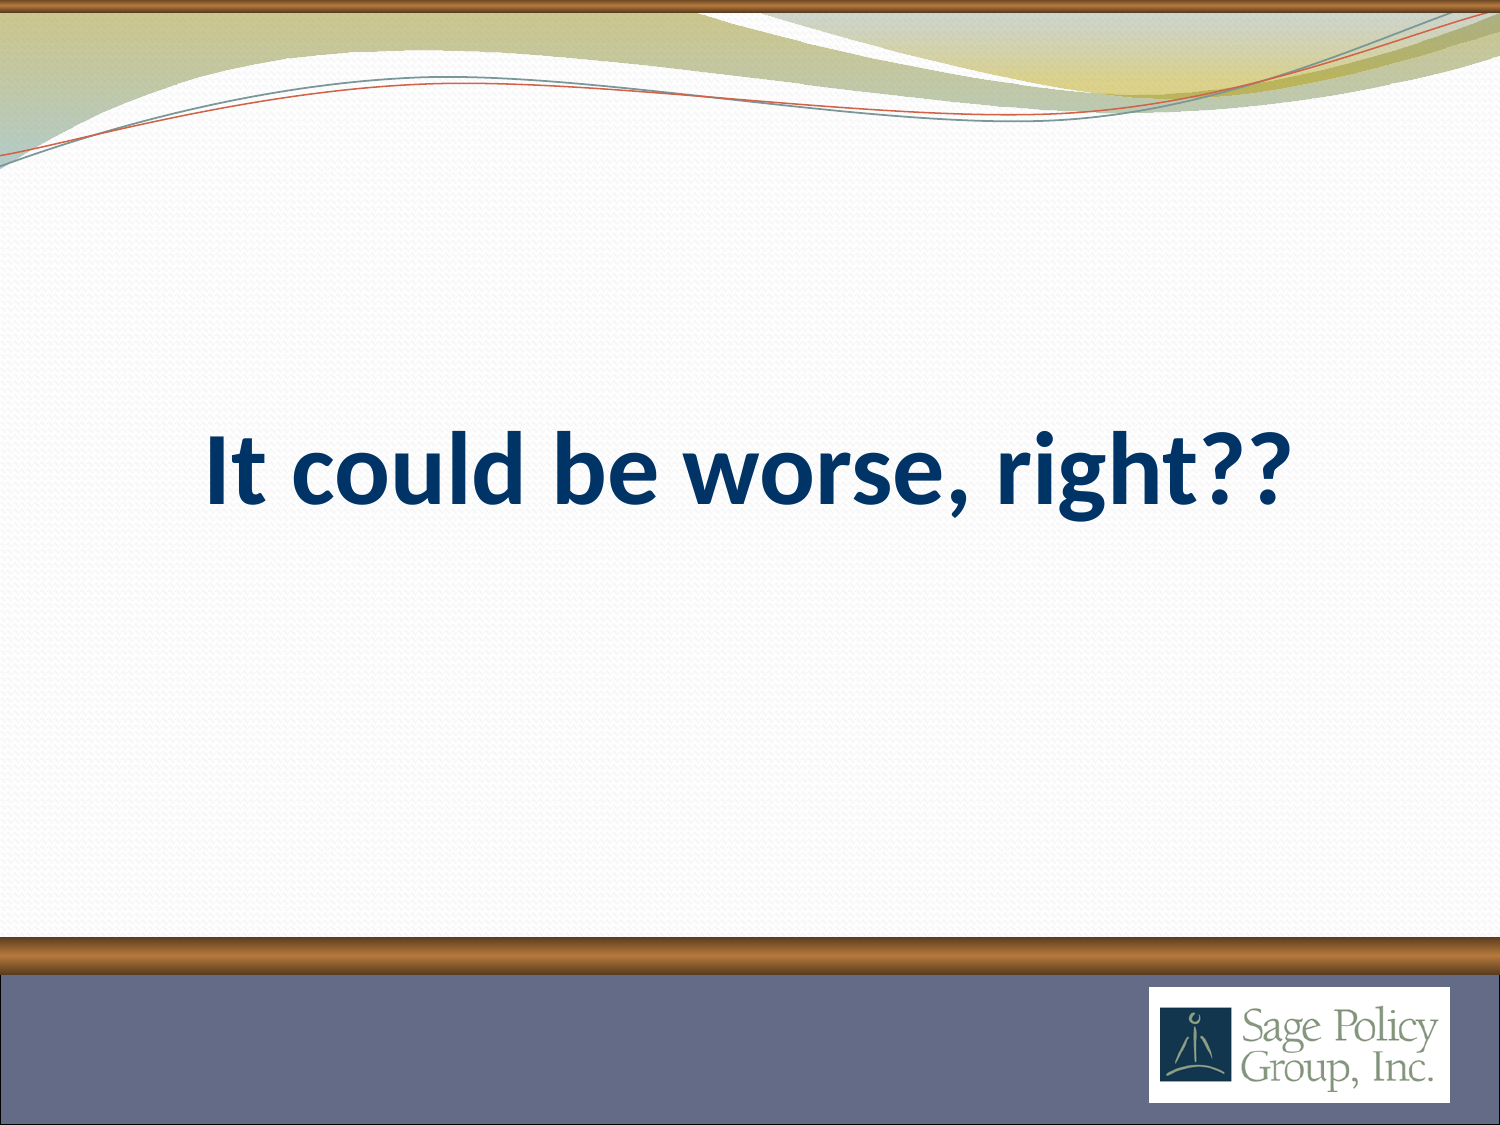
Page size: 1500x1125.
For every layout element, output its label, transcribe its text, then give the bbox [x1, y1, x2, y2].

picture [1149, 987, 1450, 1103]
title It could be worse, right?? [112, 337, 1388, 526]
